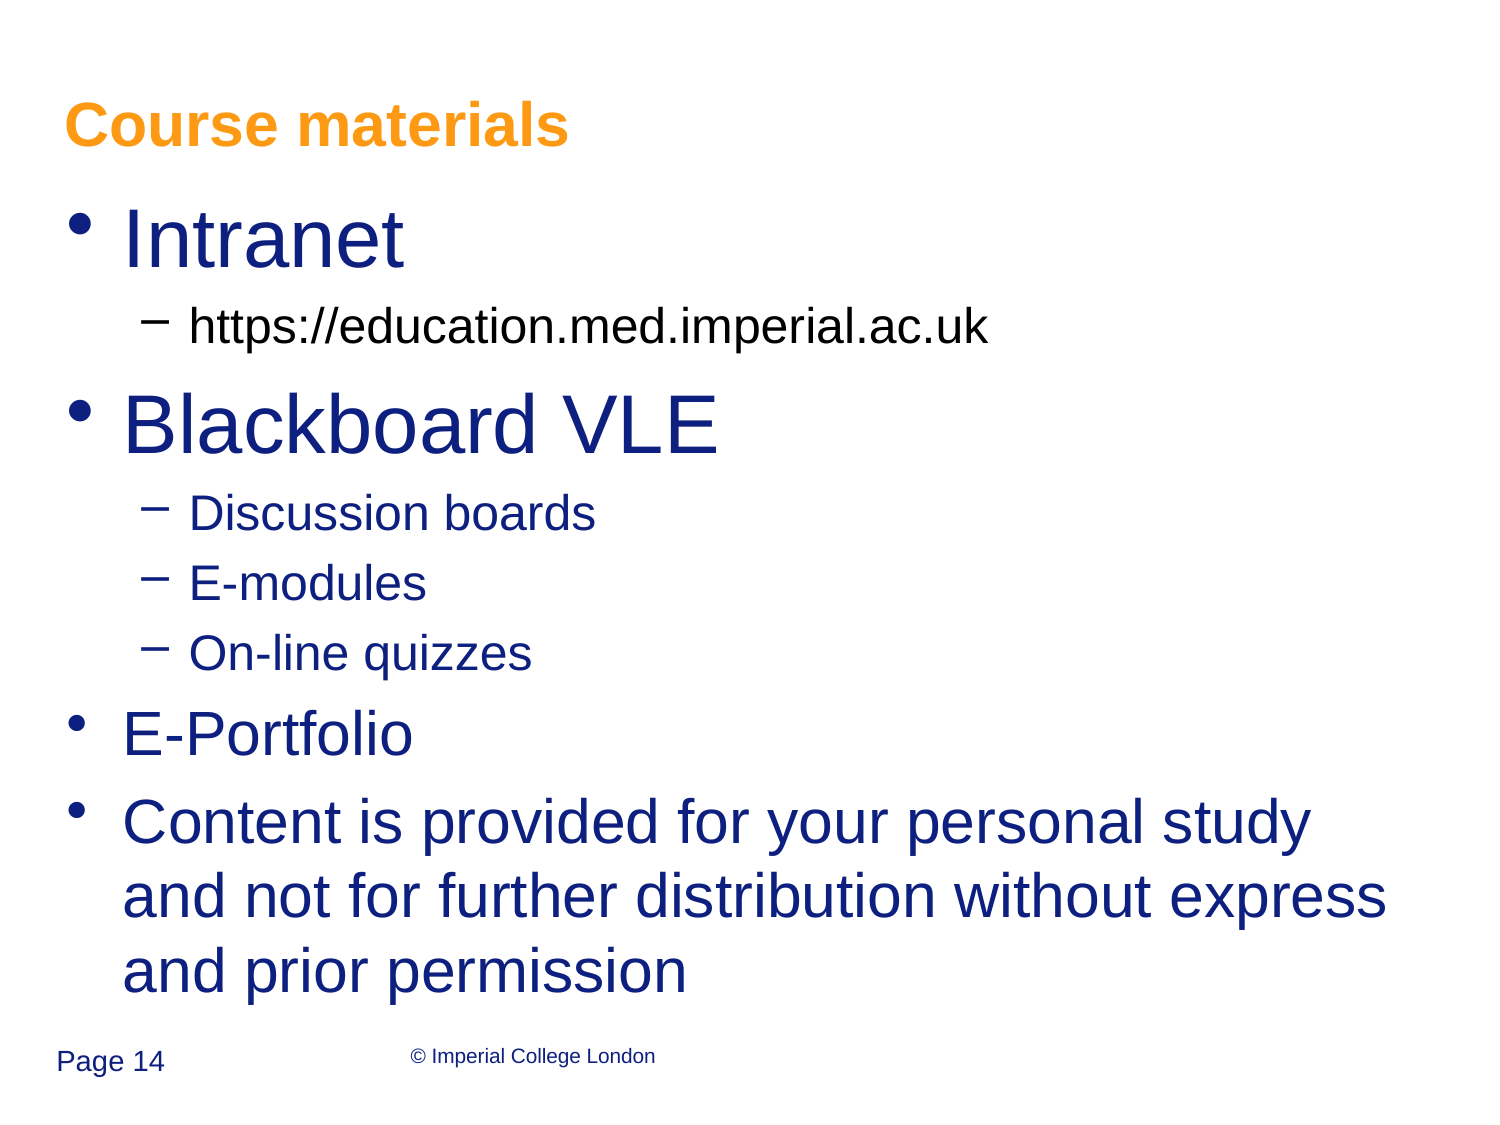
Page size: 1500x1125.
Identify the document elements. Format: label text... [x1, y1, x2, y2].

slide_number Page 14 [40, 1034, 392, 1114]
title Course materials [48, 27, 1325, 216]
list Intranet https://education.med.imperial.ac.uk Blackboard VLE Discussion boards E-modules On-line quizzes E-Portfolio Content is provided for your personal study and not for further distribution without express and prior permission [51, 176, 1424, 1016]
footer © Imperial College London [395, 1034, 871, 1114]
